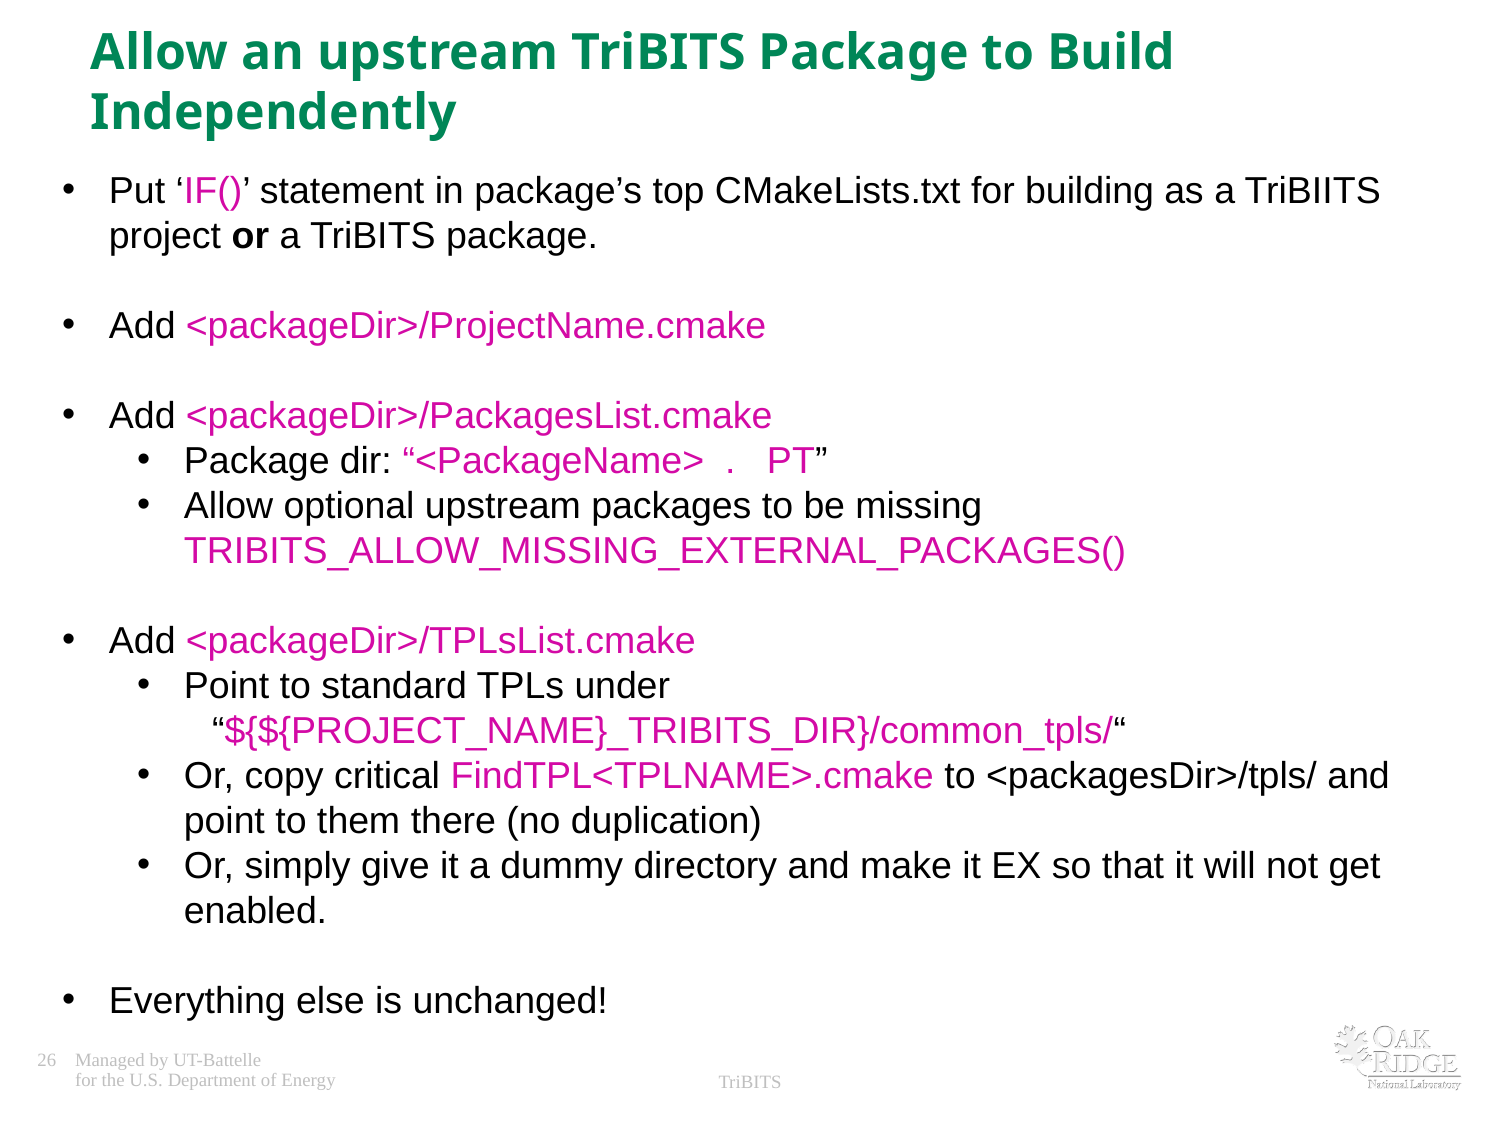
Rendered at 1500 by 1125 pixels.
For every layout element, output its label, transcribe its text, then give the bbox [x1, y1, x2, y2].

picture [1325, 1019, 1472, 1095]
title Allow an upstream TriBITS Package to Build Independently [75, 20, 1456, 139]
text_box Put ‘IF()’ statement in package’s top CMakeLists.txt for building as a TriBIITS project or a TriBITS package. Add <packageDir>/ProjectName.cmake Add <packageDir>/PackagesList.cmake Package dir: “<PackageName> . PT” Allow optional upstream packages to be missing TRIBITS_ALLOW_MISSING_EXTERNAL_PACKAGES() Add <packageDir>/TPLsList.cmake Point to standard TPLs under “${${PROJECT_NAME}_TRIBITS_DIR}/common_tpls/“ Or, copy critical FindTPL<TPLNAME>.cmake to <packagesDir>/tpls/ and point to them there (no duplication) Or, simply give it a dummy directory and make it EX so that it will not get enabled. Everything else is unchanged! [19, 159, 1456, 1029]
